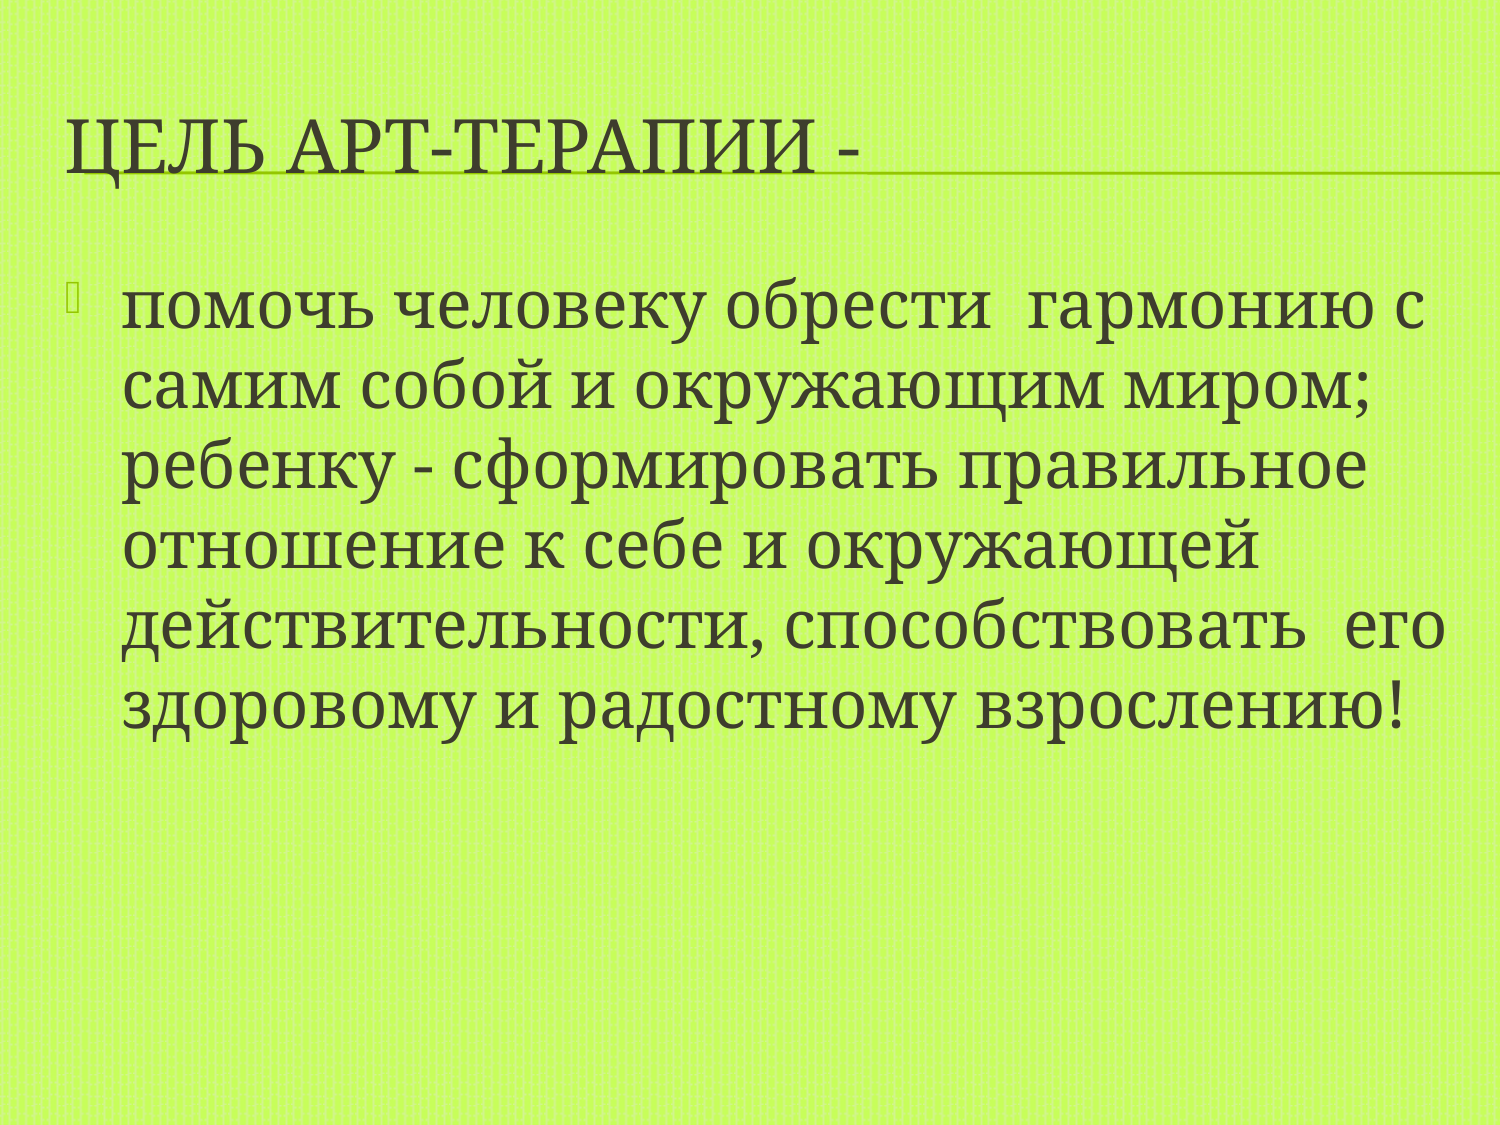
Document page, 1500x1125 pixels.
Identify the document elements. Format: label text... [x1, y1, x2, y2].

title Цель арт-терапии - [50, 75, 1475, 213]
list помочь человеку обрести гармонию с самим собой и окружающим миром; ребенку - сформировать правильное отношение к себе и окружающей действительности, способствовать его здоровому и радостному взрослению! [50, 254, 1475, 998]
